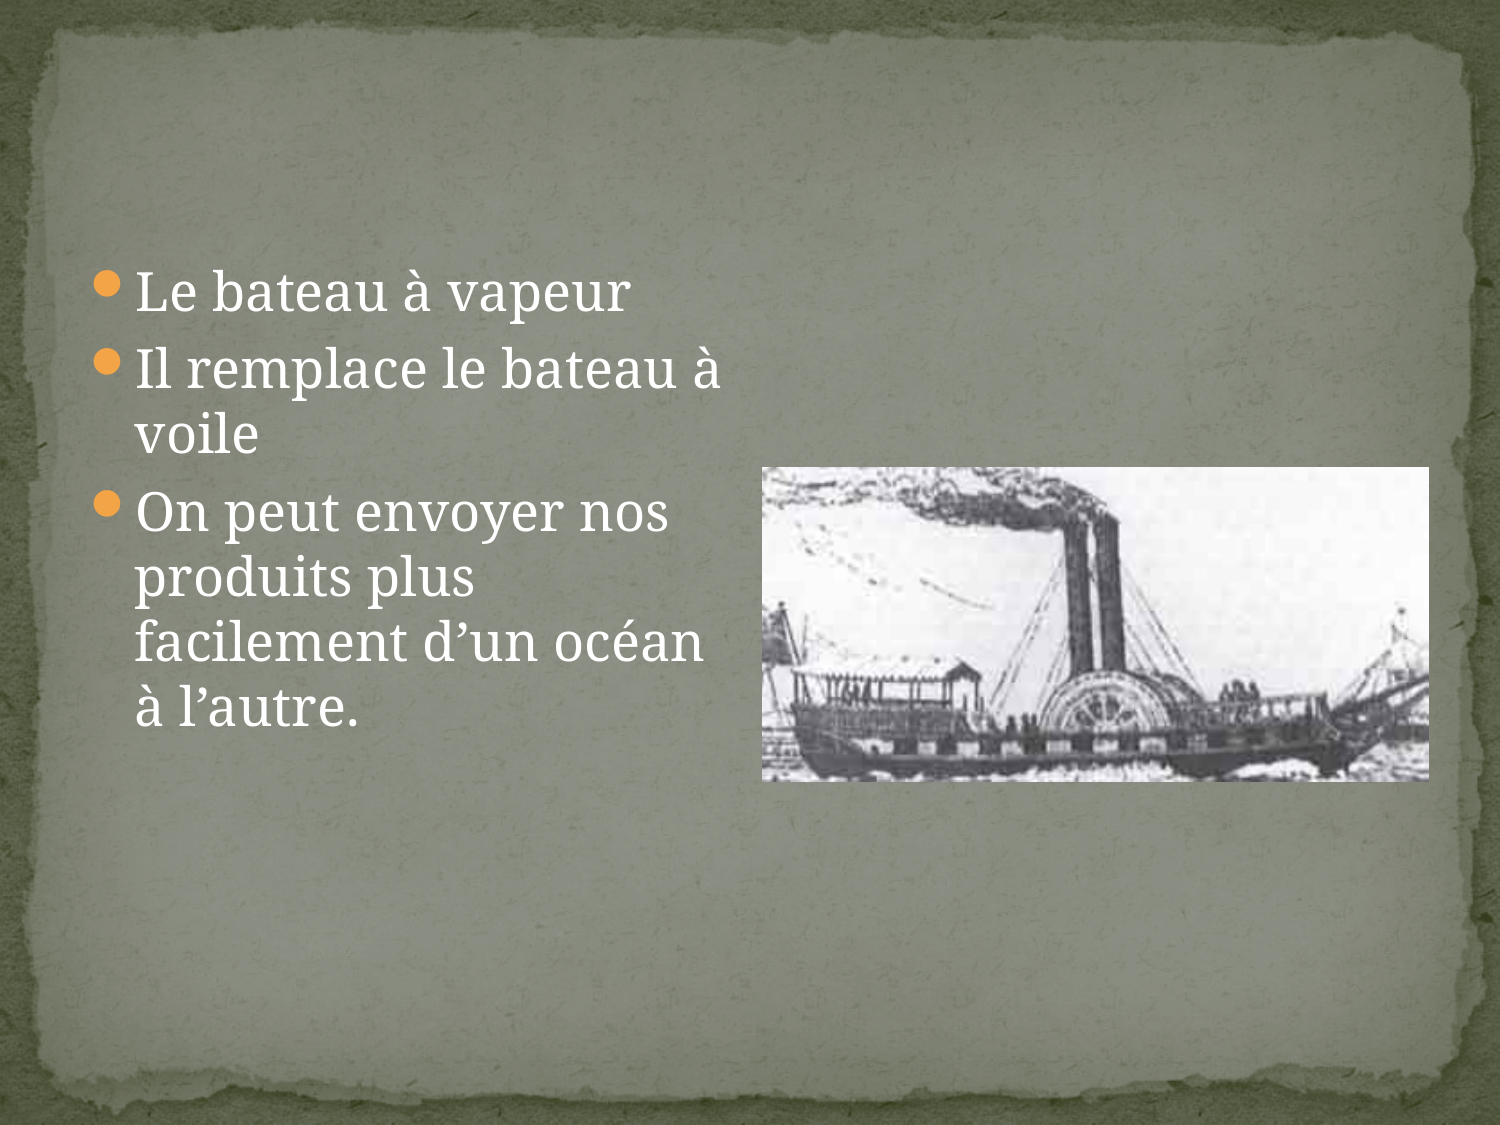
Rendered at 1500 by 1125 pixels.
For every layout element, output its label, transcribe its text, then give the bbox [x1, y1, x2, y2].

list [764, 469, 1429, 782]
list Le bateau à vapeur Il remplace le bateau à voile On peut envoyer nos produits plus facilement d’un océan à l’autre. [75, 249, 741, 1000]
